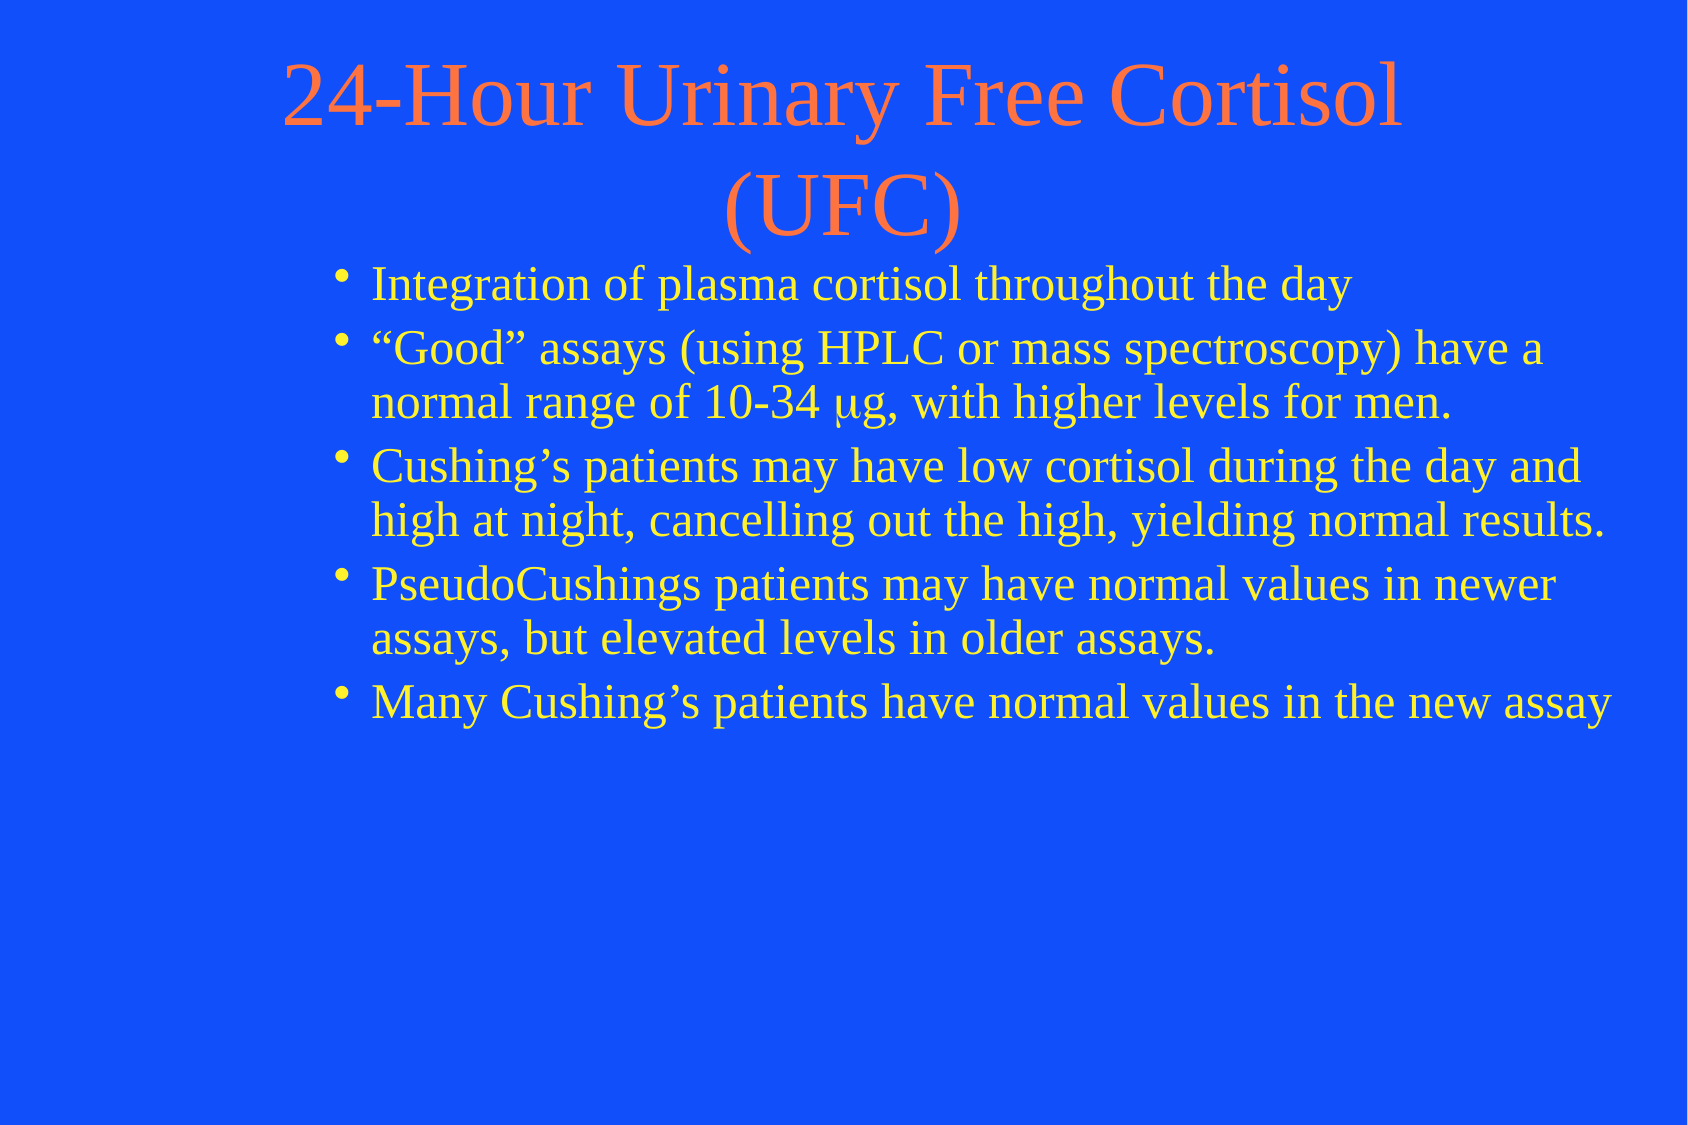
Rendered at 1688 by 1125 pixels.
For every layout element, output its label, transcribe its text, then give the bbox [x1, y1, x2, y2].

title 24-Hour Urinary Free Cortisol (UFC) [206, 50, 1482, 238]
list Integration of plasma cortisol throughout the day “Good” assays (using HPLC or mass spectroscopy) have a normal range of 10-34 g, with higher levels for men. Cushing’s patients may have low cortisol during the day and high at night, cancelling out the high, yielding normal results. PseudoCushings patients may have normal values in newer assays, but elevated levels in older assays. Many Cushing’s patients have normal values in the new assay [168, 249, 1651, 925]
